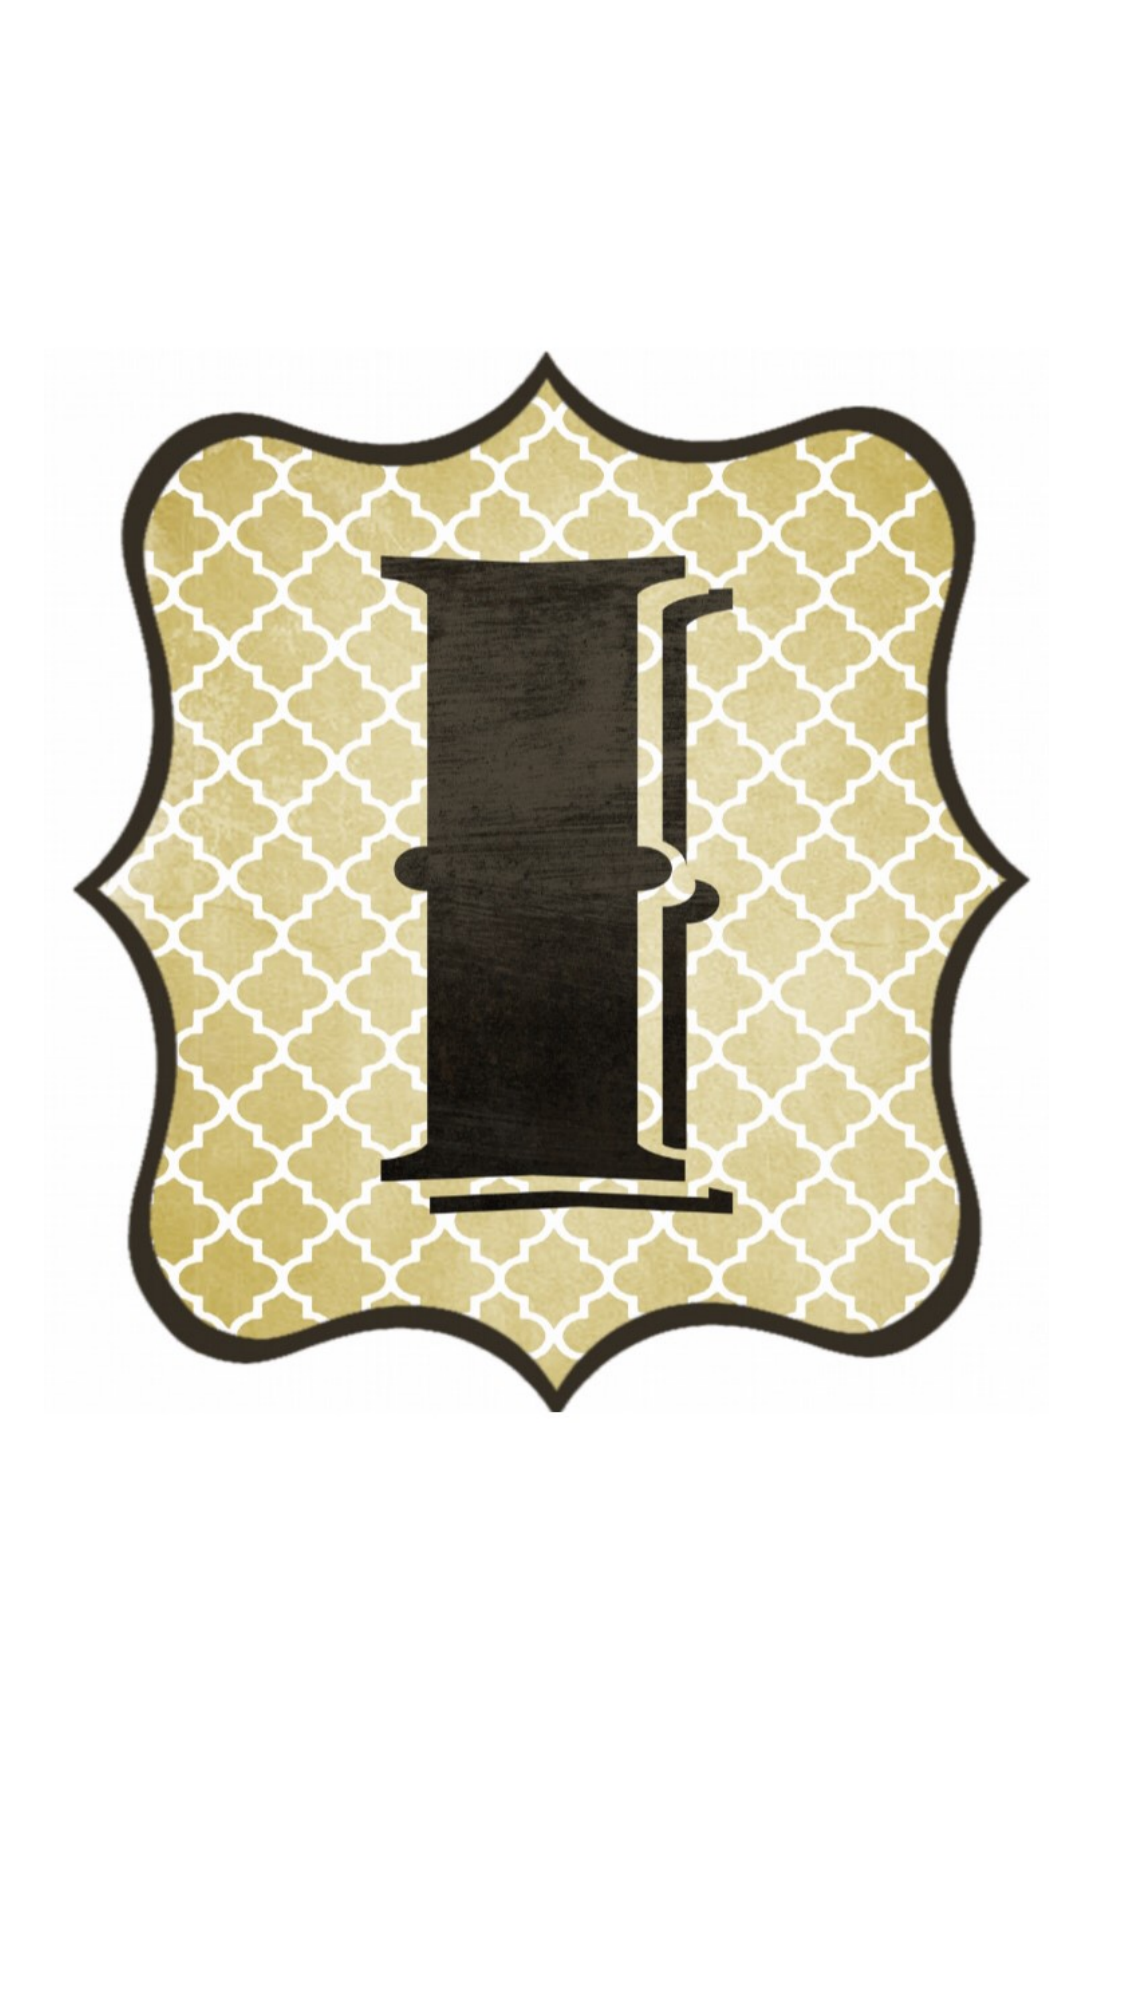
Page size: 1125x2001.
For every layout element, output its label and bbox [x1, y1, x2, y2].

picture [44, 337, 1049, 1424]
